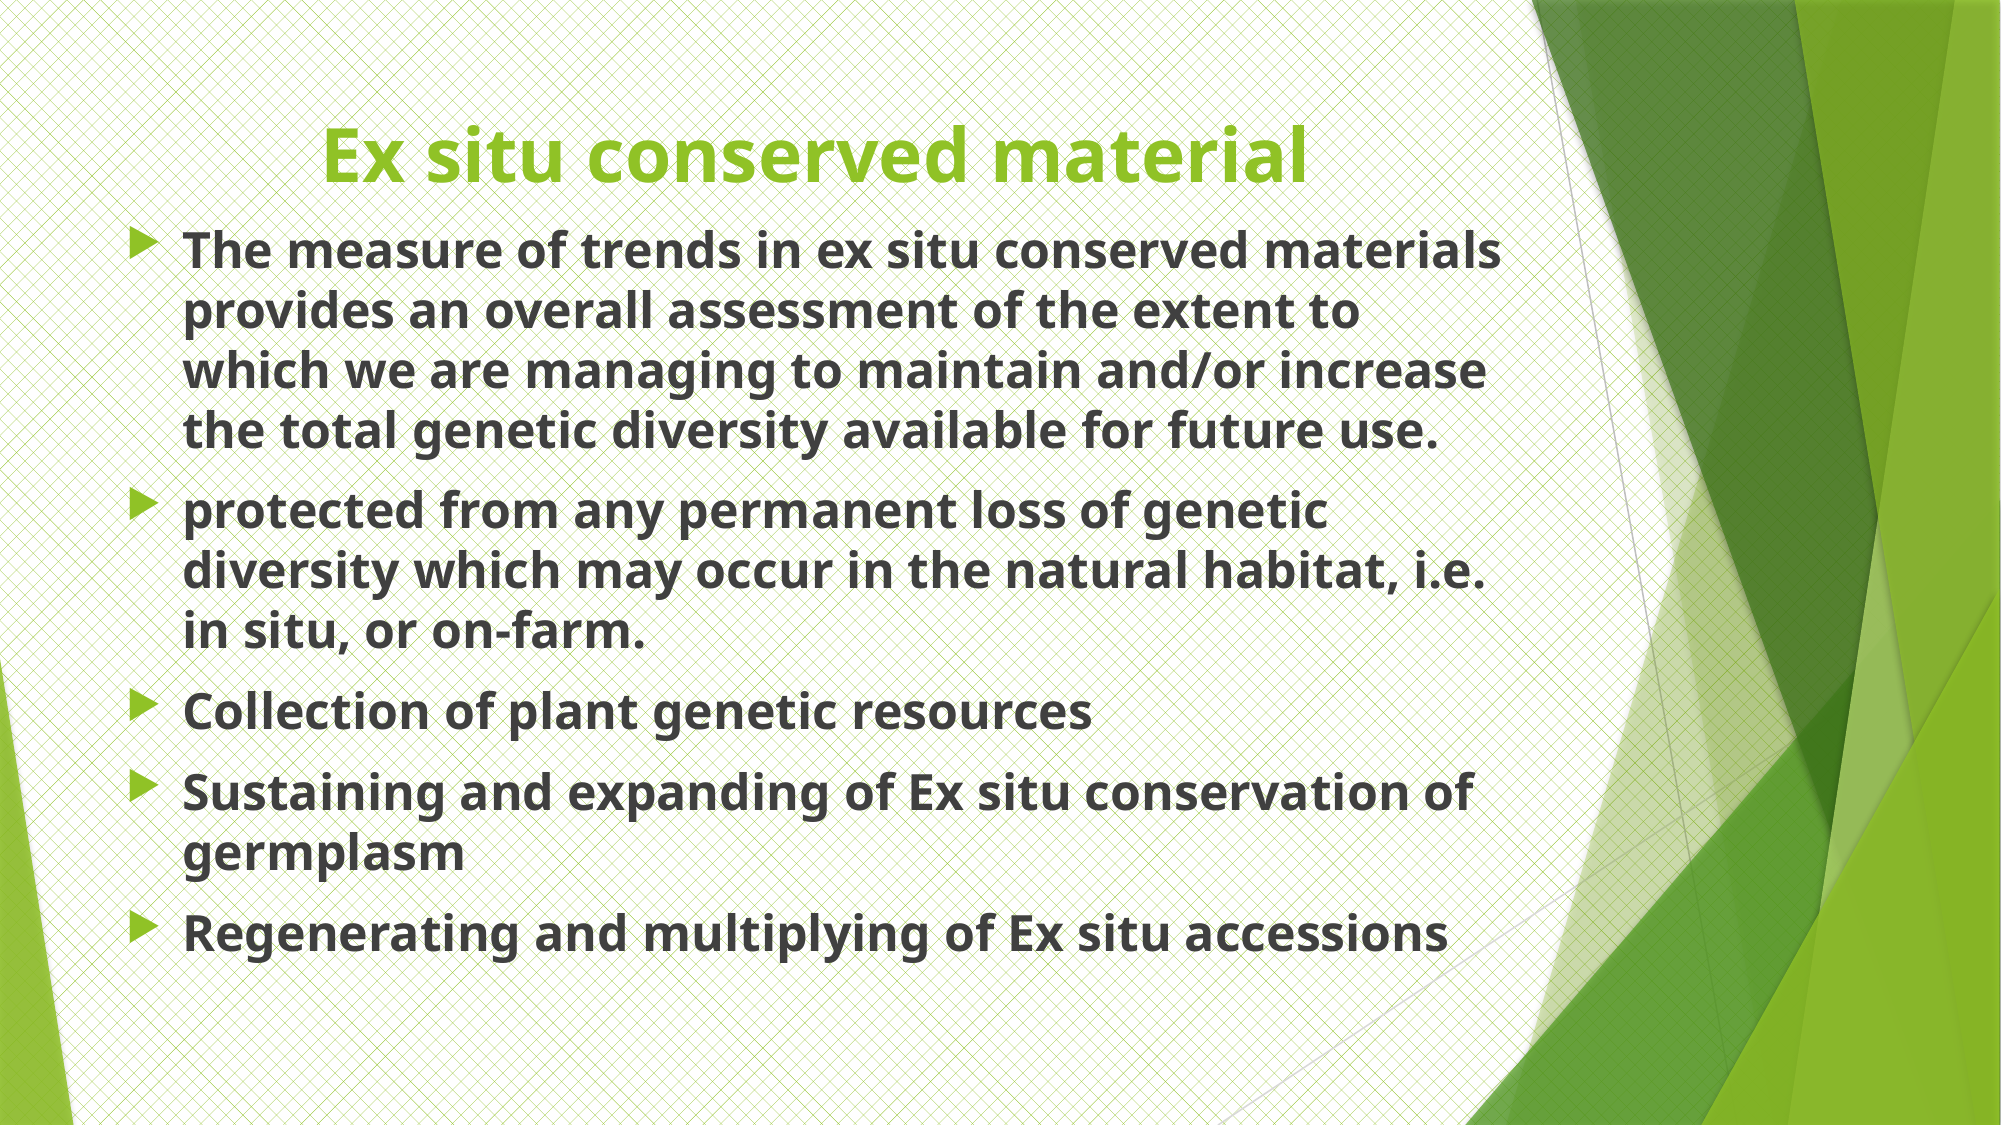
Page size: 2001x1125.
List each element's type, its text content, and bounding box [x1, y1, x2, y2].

title Ex situ conserved material [111, 99, 1522, 210]
list The measure of trends in ex situ conserved materials provides an overall assessment of the extent to which we are managing to maintain and/or increase the total genetic diversity available for future use. protected from any permanent loss of genetic diversity which may occur in the natural habitat, i.e. in situ, or on-farm. Collection of plant genetic resources Sustaining and expanding of Ex situ conservation of germplasm Regenerating and multiplying of Ex situ accessions [111, 210, 1522, 992]
